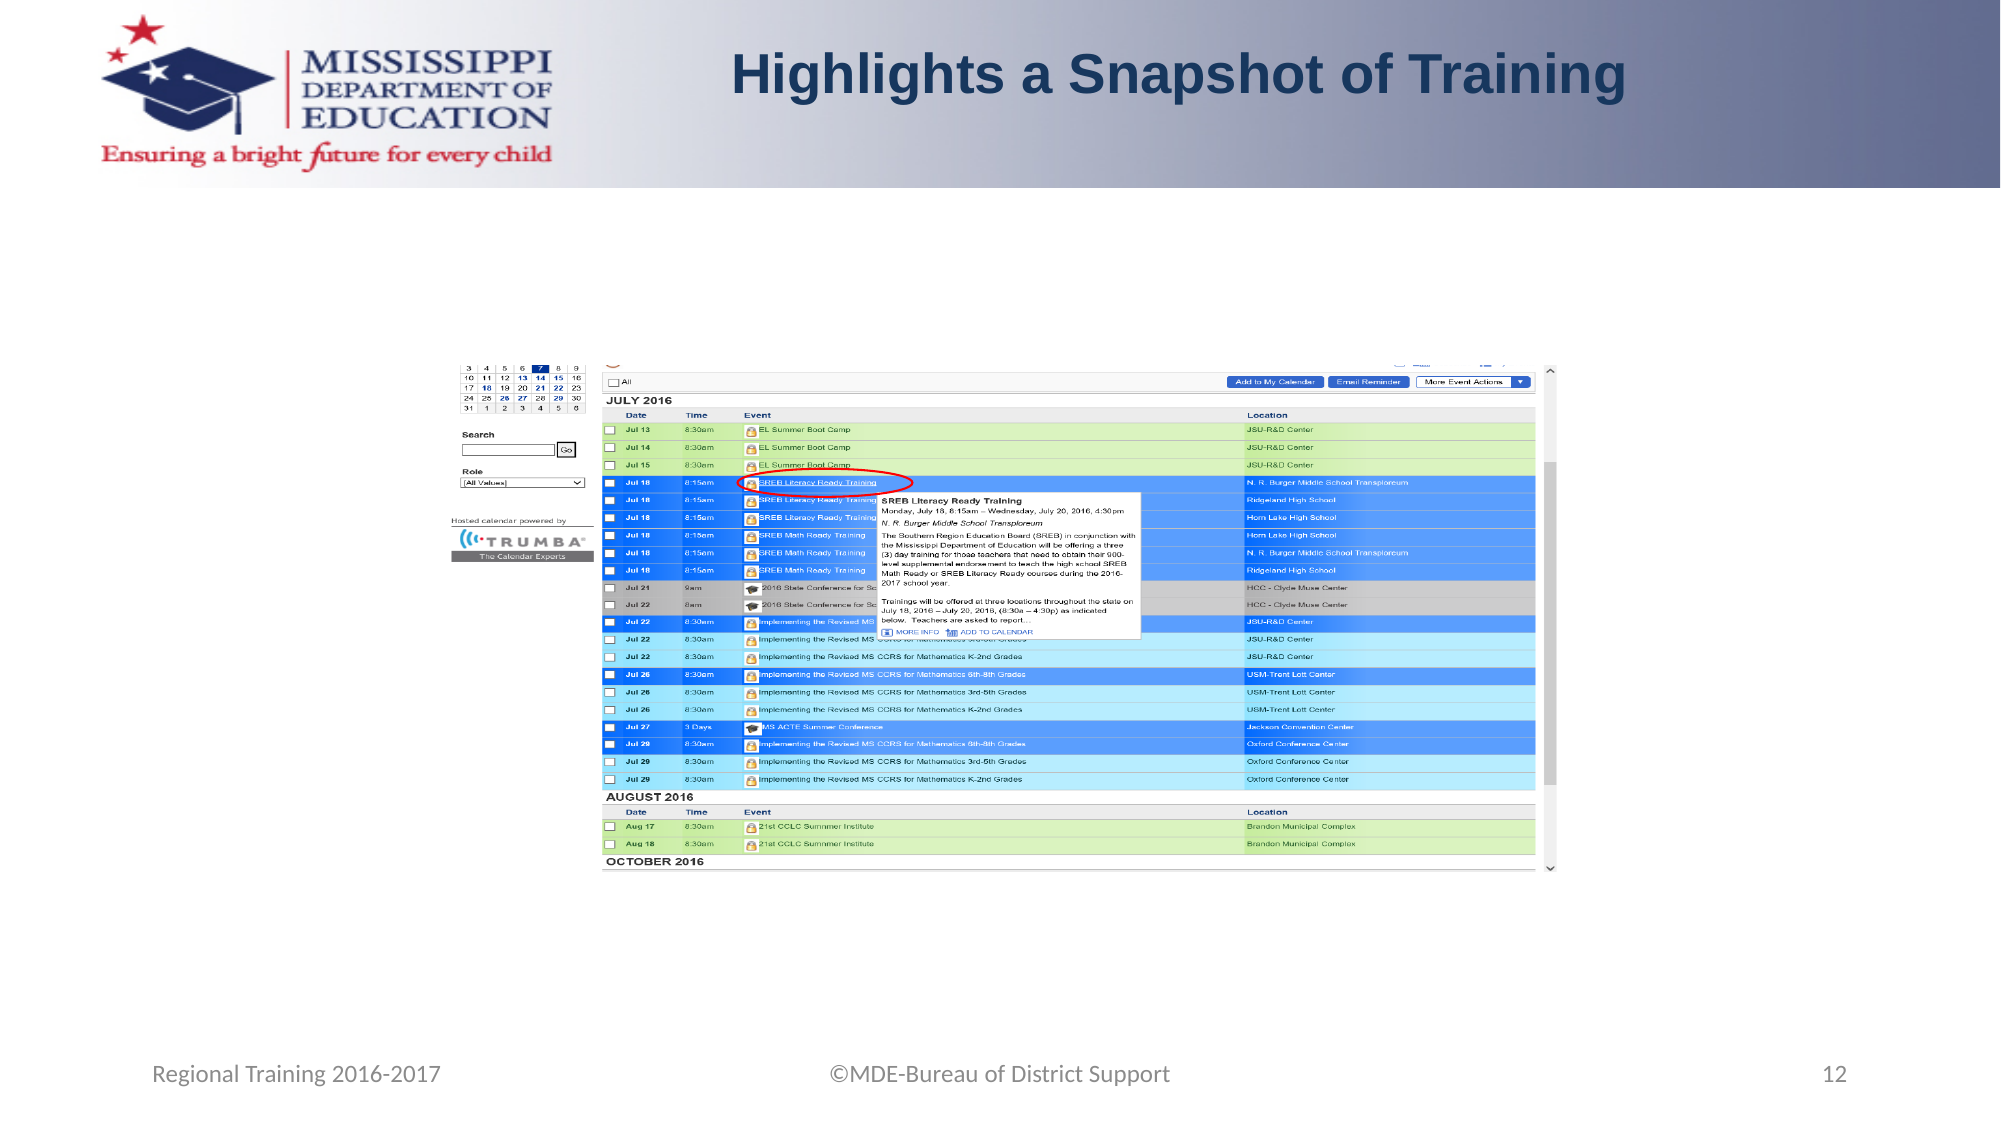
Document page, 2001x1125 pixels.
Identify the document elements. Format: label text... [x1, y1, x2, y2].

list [443, 365, 1557, 872]
list Highlights a Snapshot of Training [687, 37, 1688, 163]
slide_number Regional Training 2016-2017 [137, 1042, 588, 1103]
footer ©MDE-Bureau of District Support [662, 1042, 1338, 1103]
picture [0, 0, 2001, 188]
slide_number 12 [1412, 1042, 1863, 1103]
